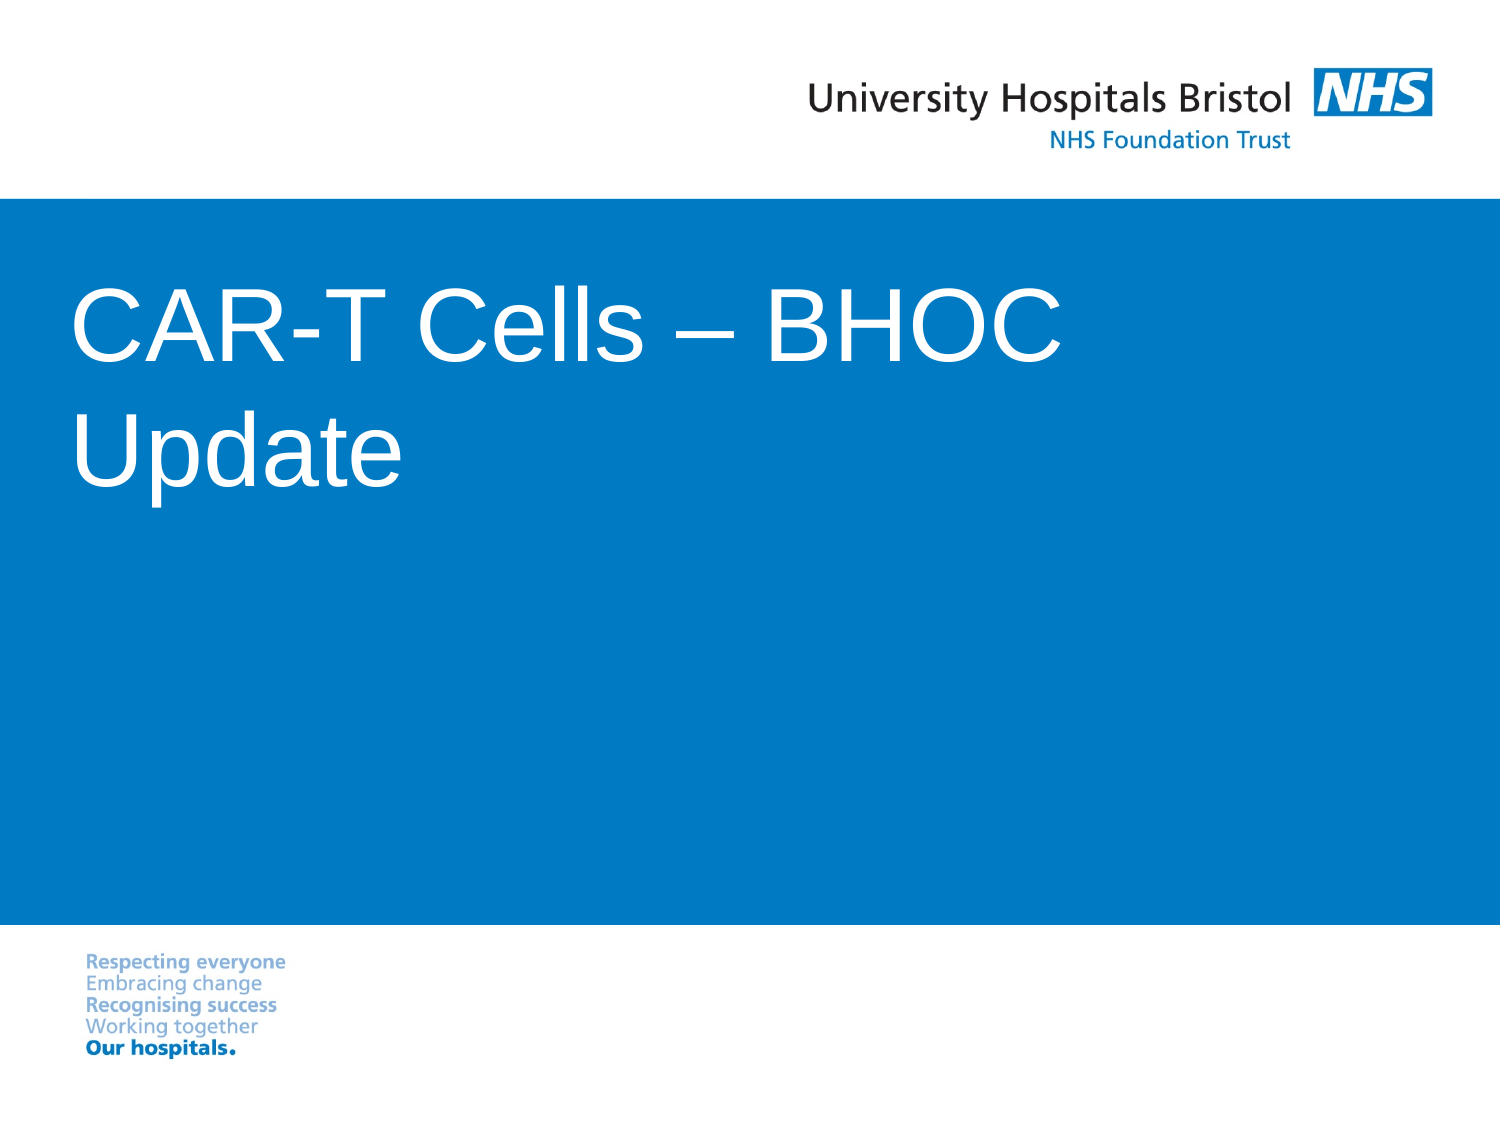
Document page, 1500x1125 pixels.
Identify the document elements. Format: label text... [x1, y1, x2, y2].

text_box CAR-T Cells – BHOC Update [62, 249, 1375, 515]
picture [0, 0, 1500, 1105]
